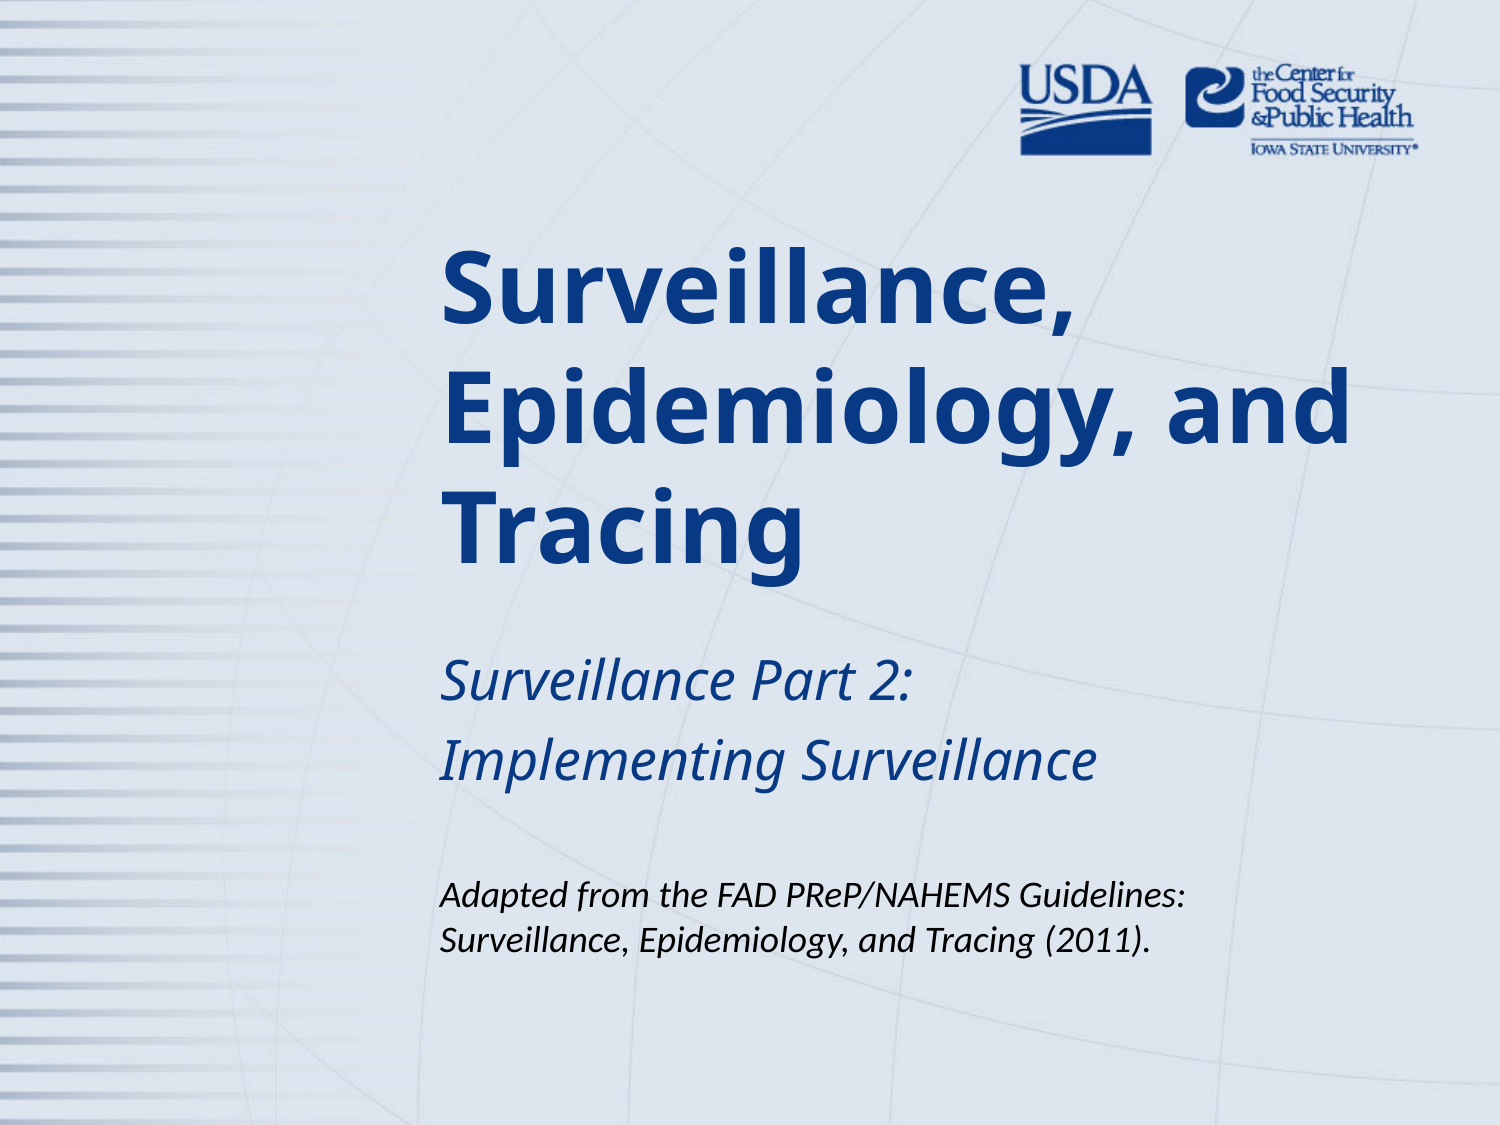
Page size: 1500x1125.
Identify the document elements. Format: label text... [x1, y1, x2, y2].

picture [0, 0, 1500, 1125]
title Surveillance, Epidemiology, and Tracing [425, 349, 1388, 591]
text_box Adapted from the FAD PReP/NAHEMS Guidelines: Surveillance, Epidemiology, and Tracing (2011). [424, 862, 1388, 968]
subtitle Surveillance Part 2: Implementing Surveillance [425, 637, 1388, 800]
